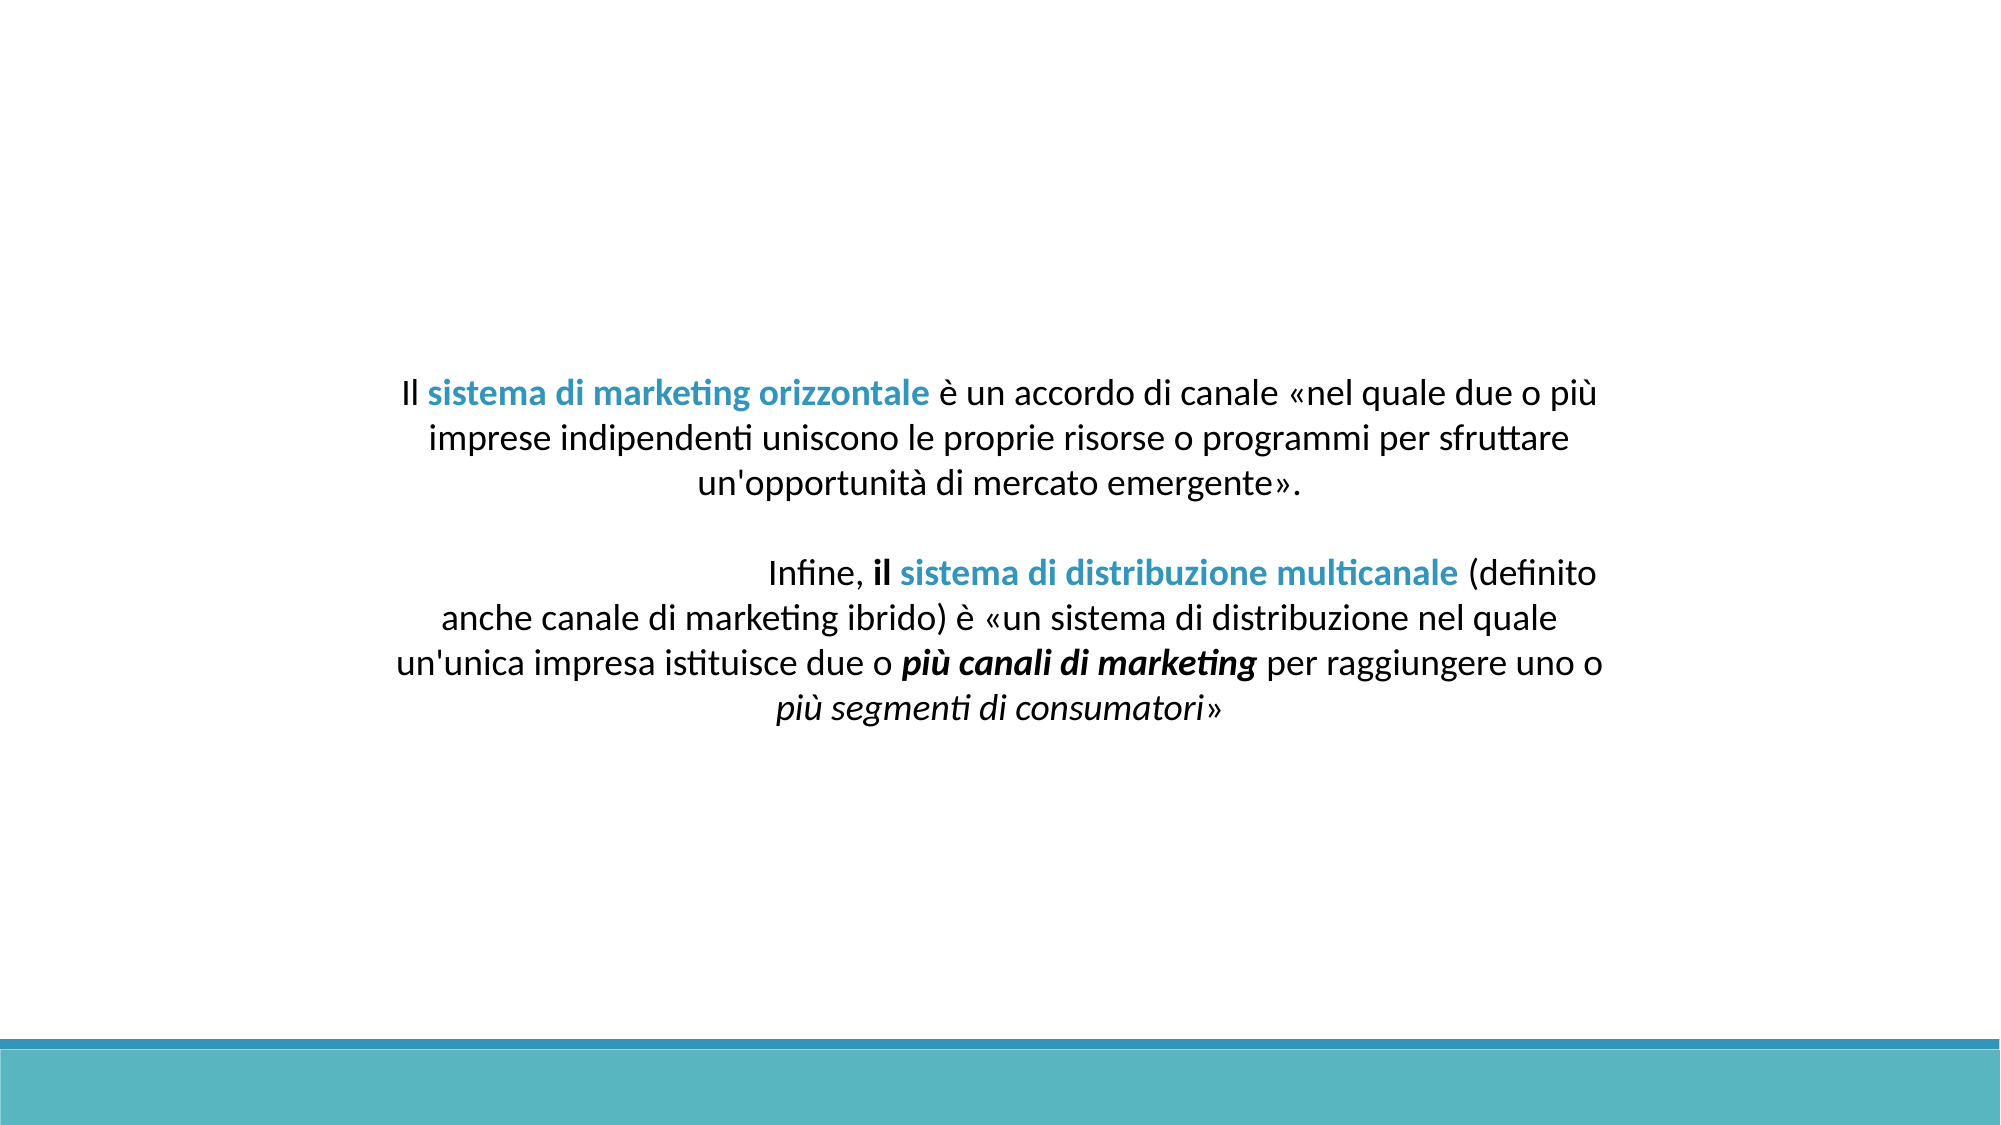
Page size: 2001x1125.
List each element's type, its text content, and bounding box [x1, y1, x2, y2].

text_box Il sistema di marketing orizzontale è un accordo di canale «nel quale due o più imprese indipendenti uniscono le proprie risorse o programmi per sfruttare un'opportunità di mercato emergente». Infine, il sistema di distribuzione multicanale (definito anche canale di marketing ibrido) è «un sistema di distribuzione nel quale un'unica impresa istituisce due o più canali di marketing per raggiungere uno o più segmenti di consumatori» [373, 360, 1627, 736]
